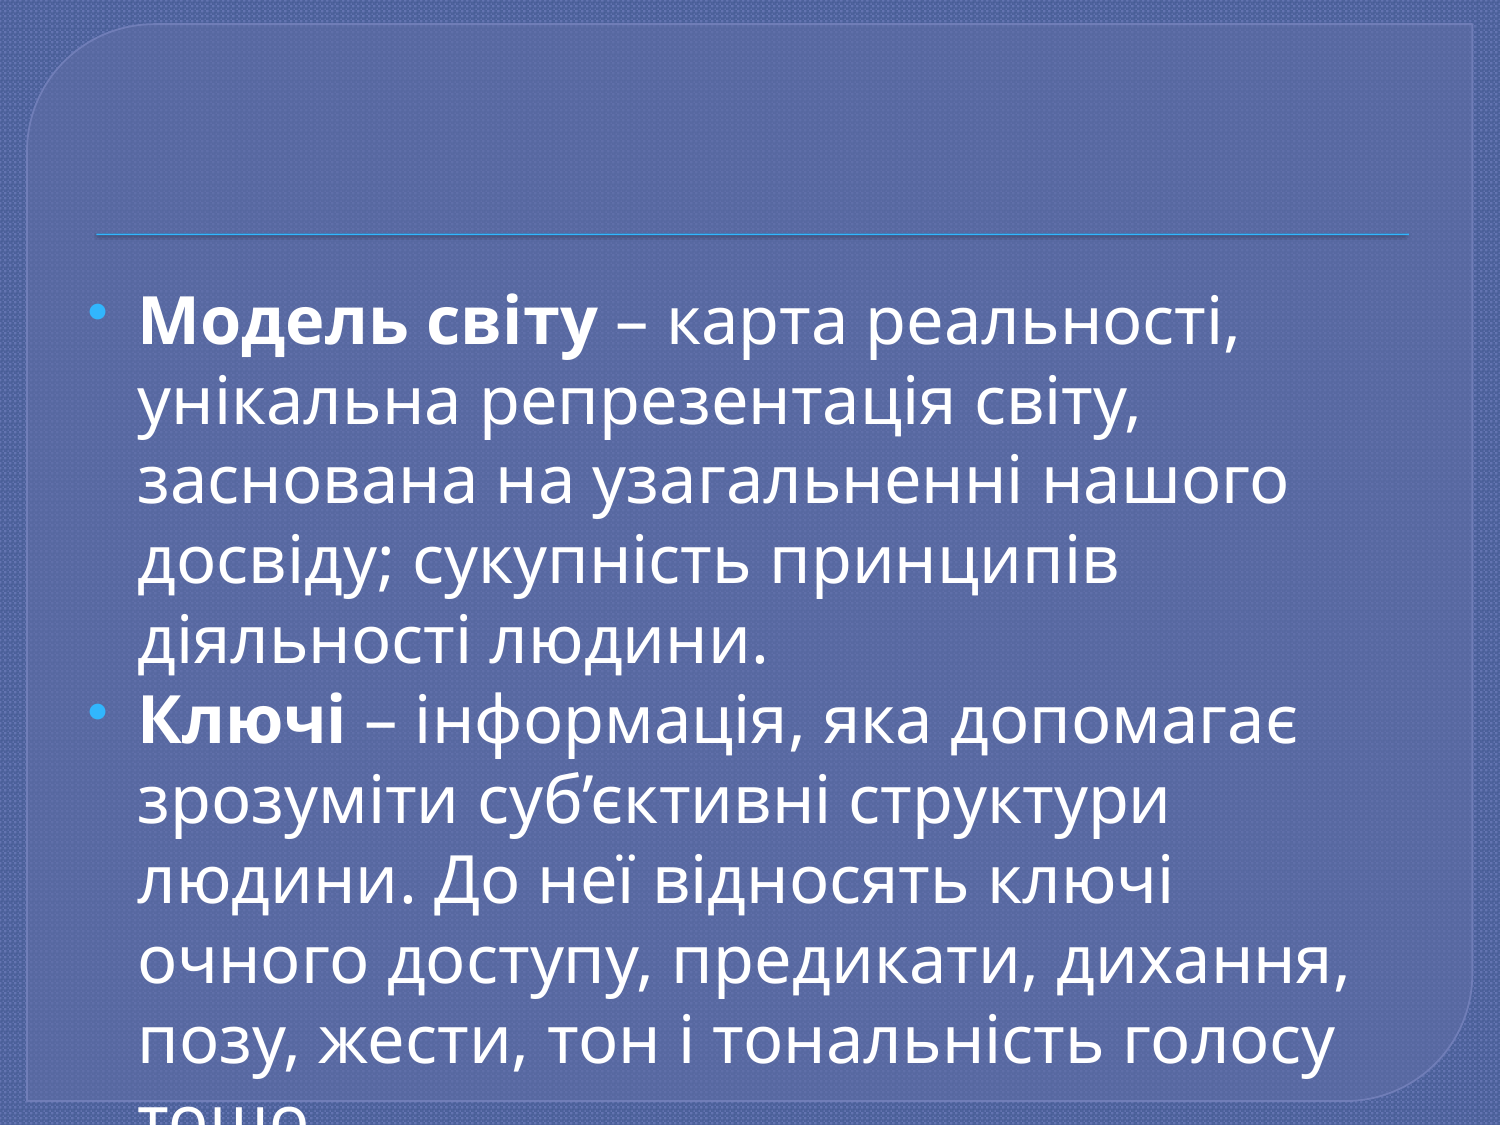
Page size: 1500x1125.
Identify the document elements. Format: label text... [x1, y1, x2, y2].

list Модель світу – карта реальності, унікальна репрезентація світу, заснована на узагальненні нашого досвіду; сукупність принципів діяльності людини. Ключі – інформація, яка допомагає зрозуміти суб’єктивні структури людини. До неї відносять ключі очного доступу, предикати, дихання, позу, жести, тон і тональність голосу тощо. [75, 270, 1425, 1013]
